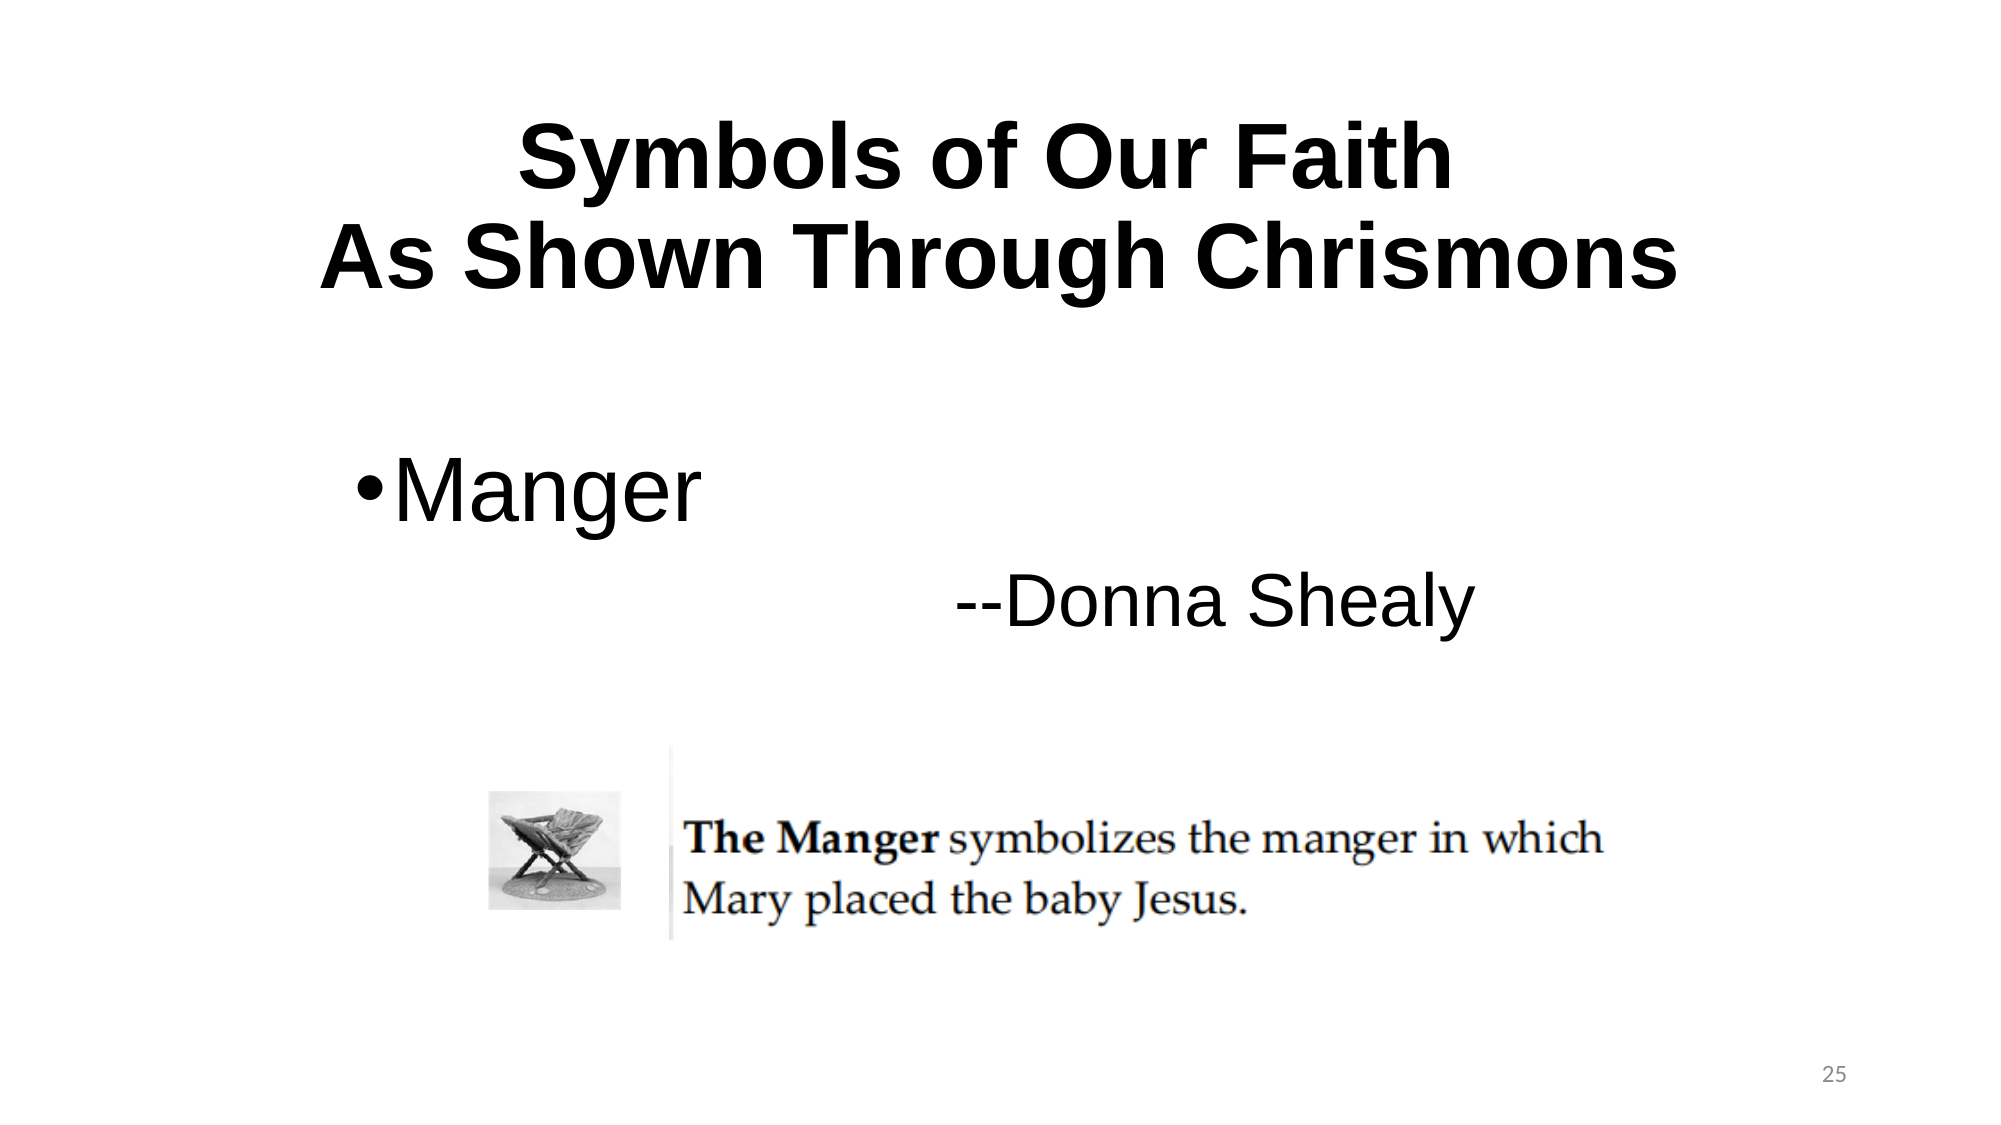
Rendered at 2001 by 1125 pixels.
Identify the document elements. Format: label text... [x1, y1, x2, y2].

list Manger --Donna Shealy [339, 434, 2000, 1125]
slide_number 25 [1412, 1042, 1863, 1103]
title Symbols of Our Faith As Shown Through Chrismons [137, 99, 1863, 317]
picture [485, 791, 622, 917]
picture [669, 745, 1696, 964]
